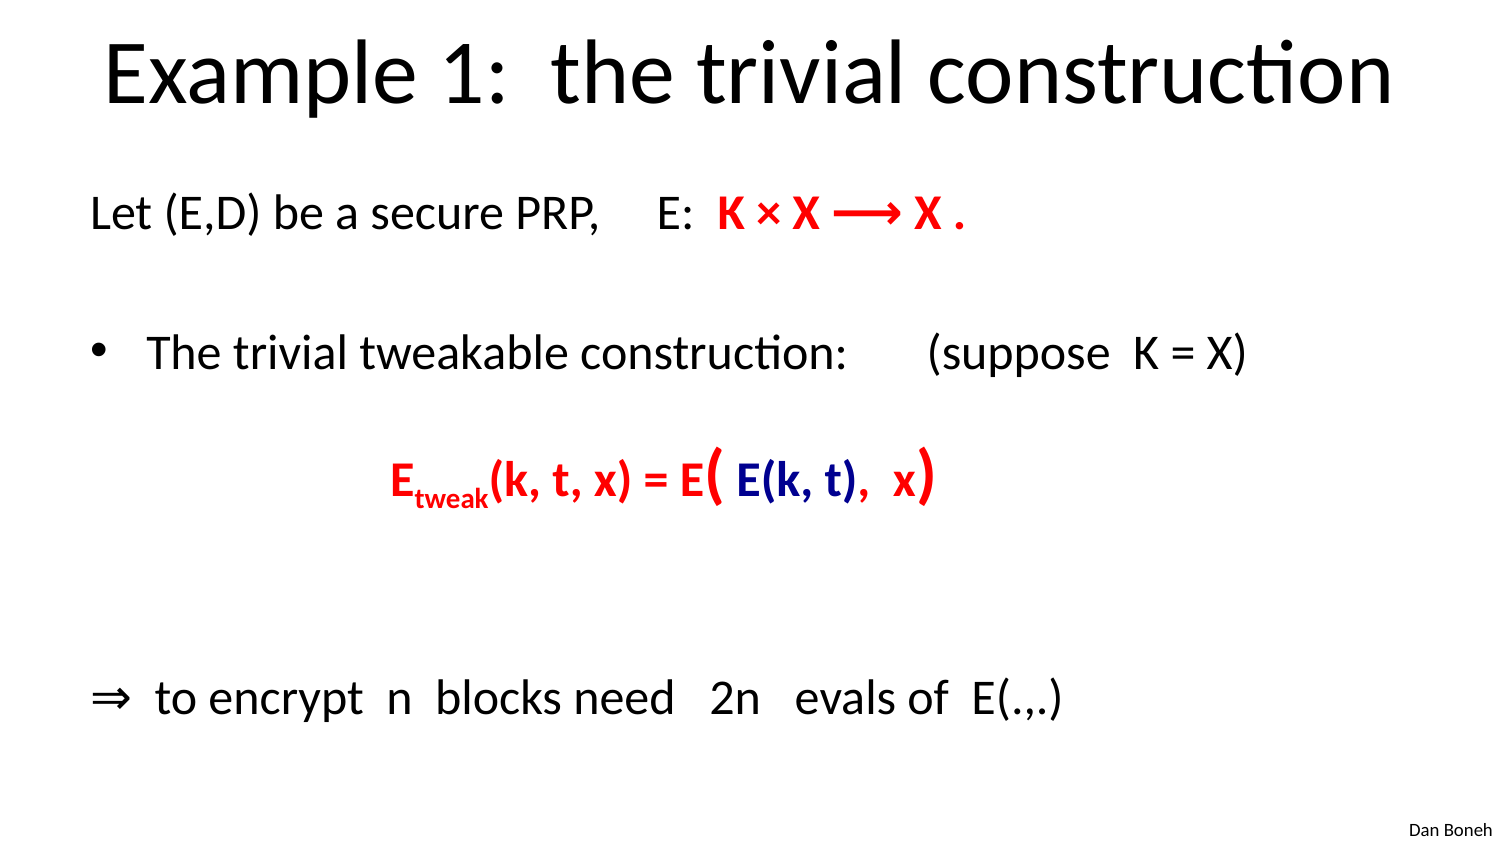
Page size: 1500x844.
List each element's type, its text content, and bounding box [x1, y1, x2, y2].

list Let (E,D) be a secure PRP, E: K × X ⟶ X . The trivial tweakable construction: (suppose K = X) Etweak(k, t, x) = E( E(k, t), x) ⇒ to encrypt n blocks need 2n evals of E(.,.) [75, 171, 1425, 844]
title Example 1: the trivial construction [75, 0, 1425, 138]
